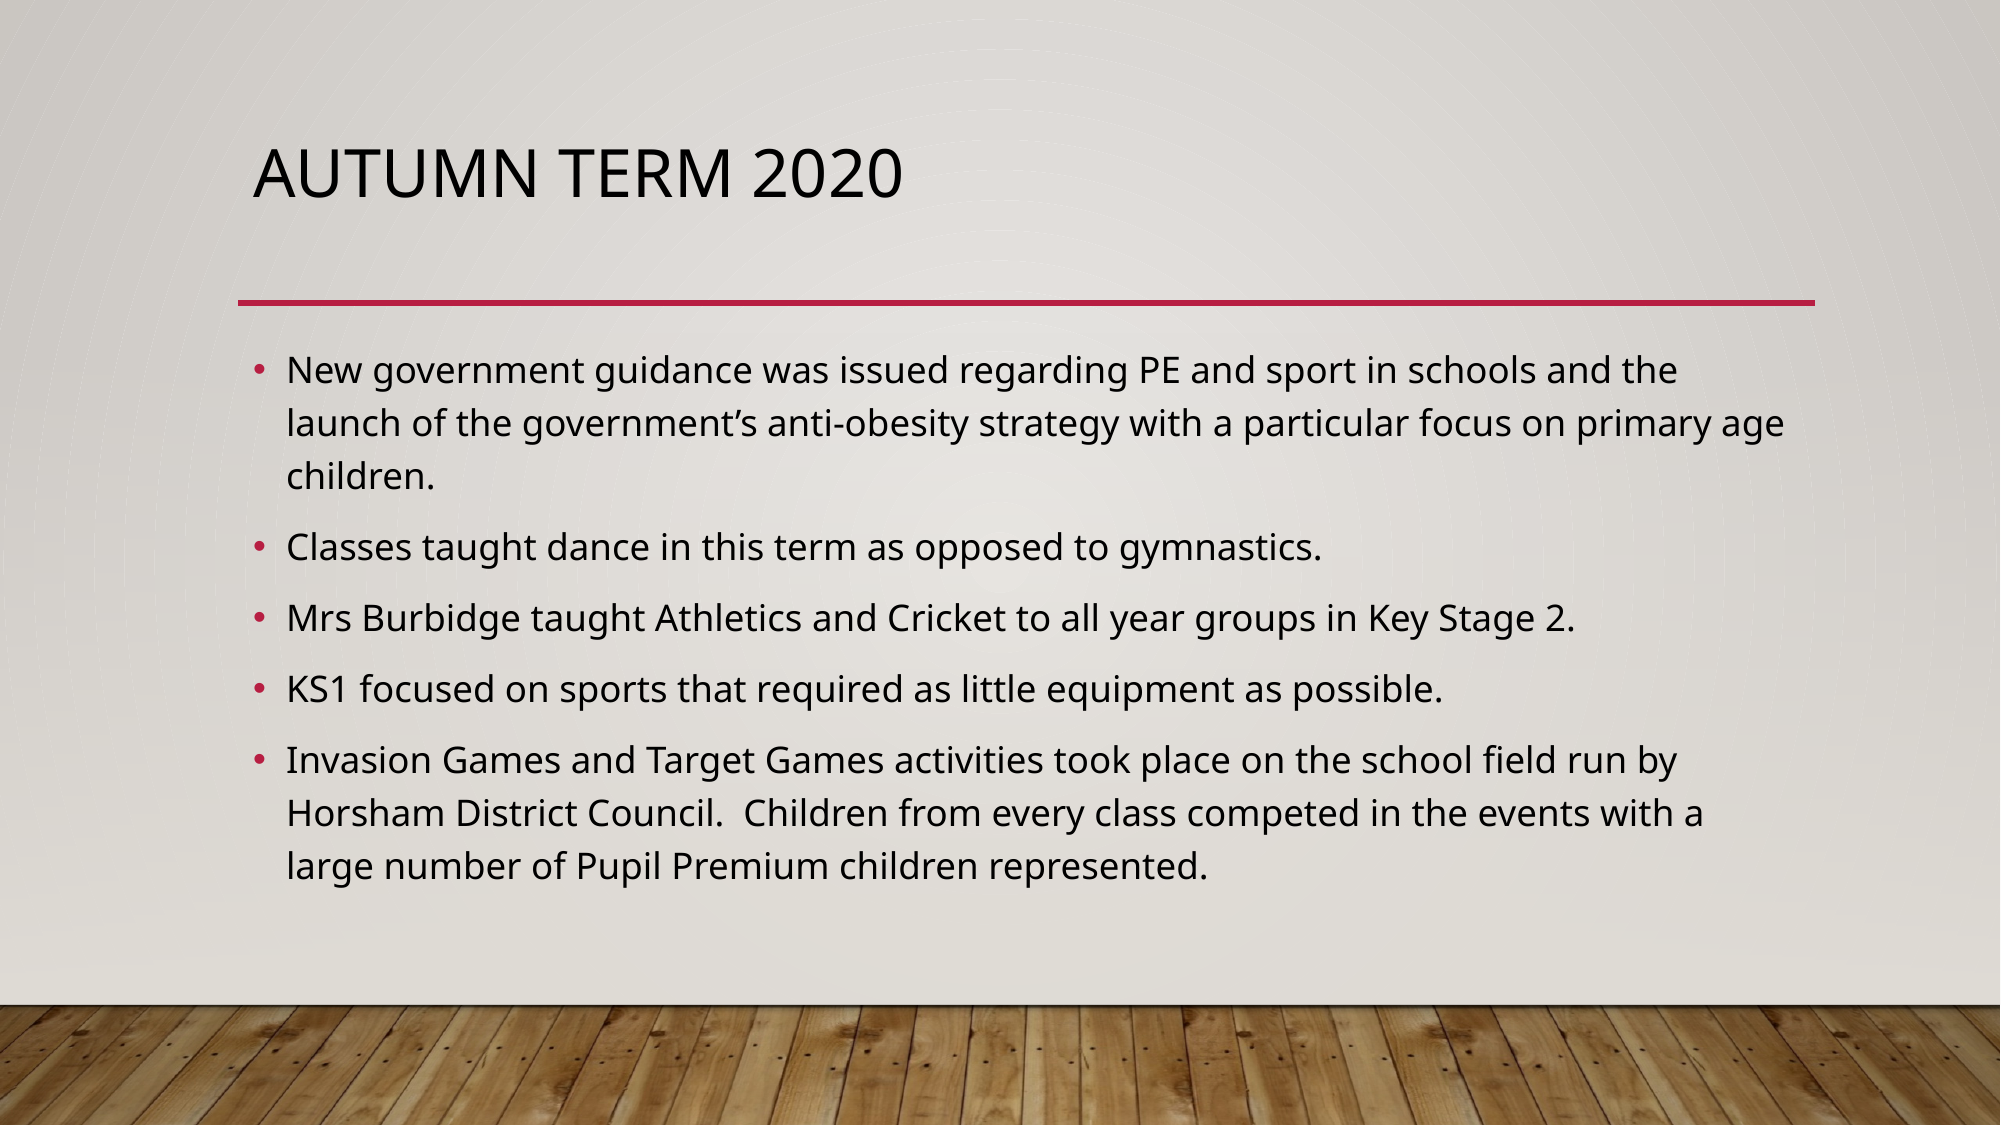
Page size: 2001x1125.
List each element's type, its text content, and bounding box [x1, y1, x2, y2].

title Autumn term 2020 [238, 131, 1814, 305]
picture [0, 1005, 2000, 1125]
list New government guidance was issued regarding PE and sport in schools and the launch of the government’s anti-obesity strategy with a particular focus on primary age children. Classes taught dance in this term as opposed to gymnastics. Mrs Burbidge taught Athletics and Cricket to all year groups in Key Stage 2. KS1 focused on sports that required as little equipment as possible. Invasion Games and Target Games activities took place on the school field run by Horsham District Council. Children from every class competed in the events with a large number of Pupil Premium children represented. [238, 330, 1814, 897]
